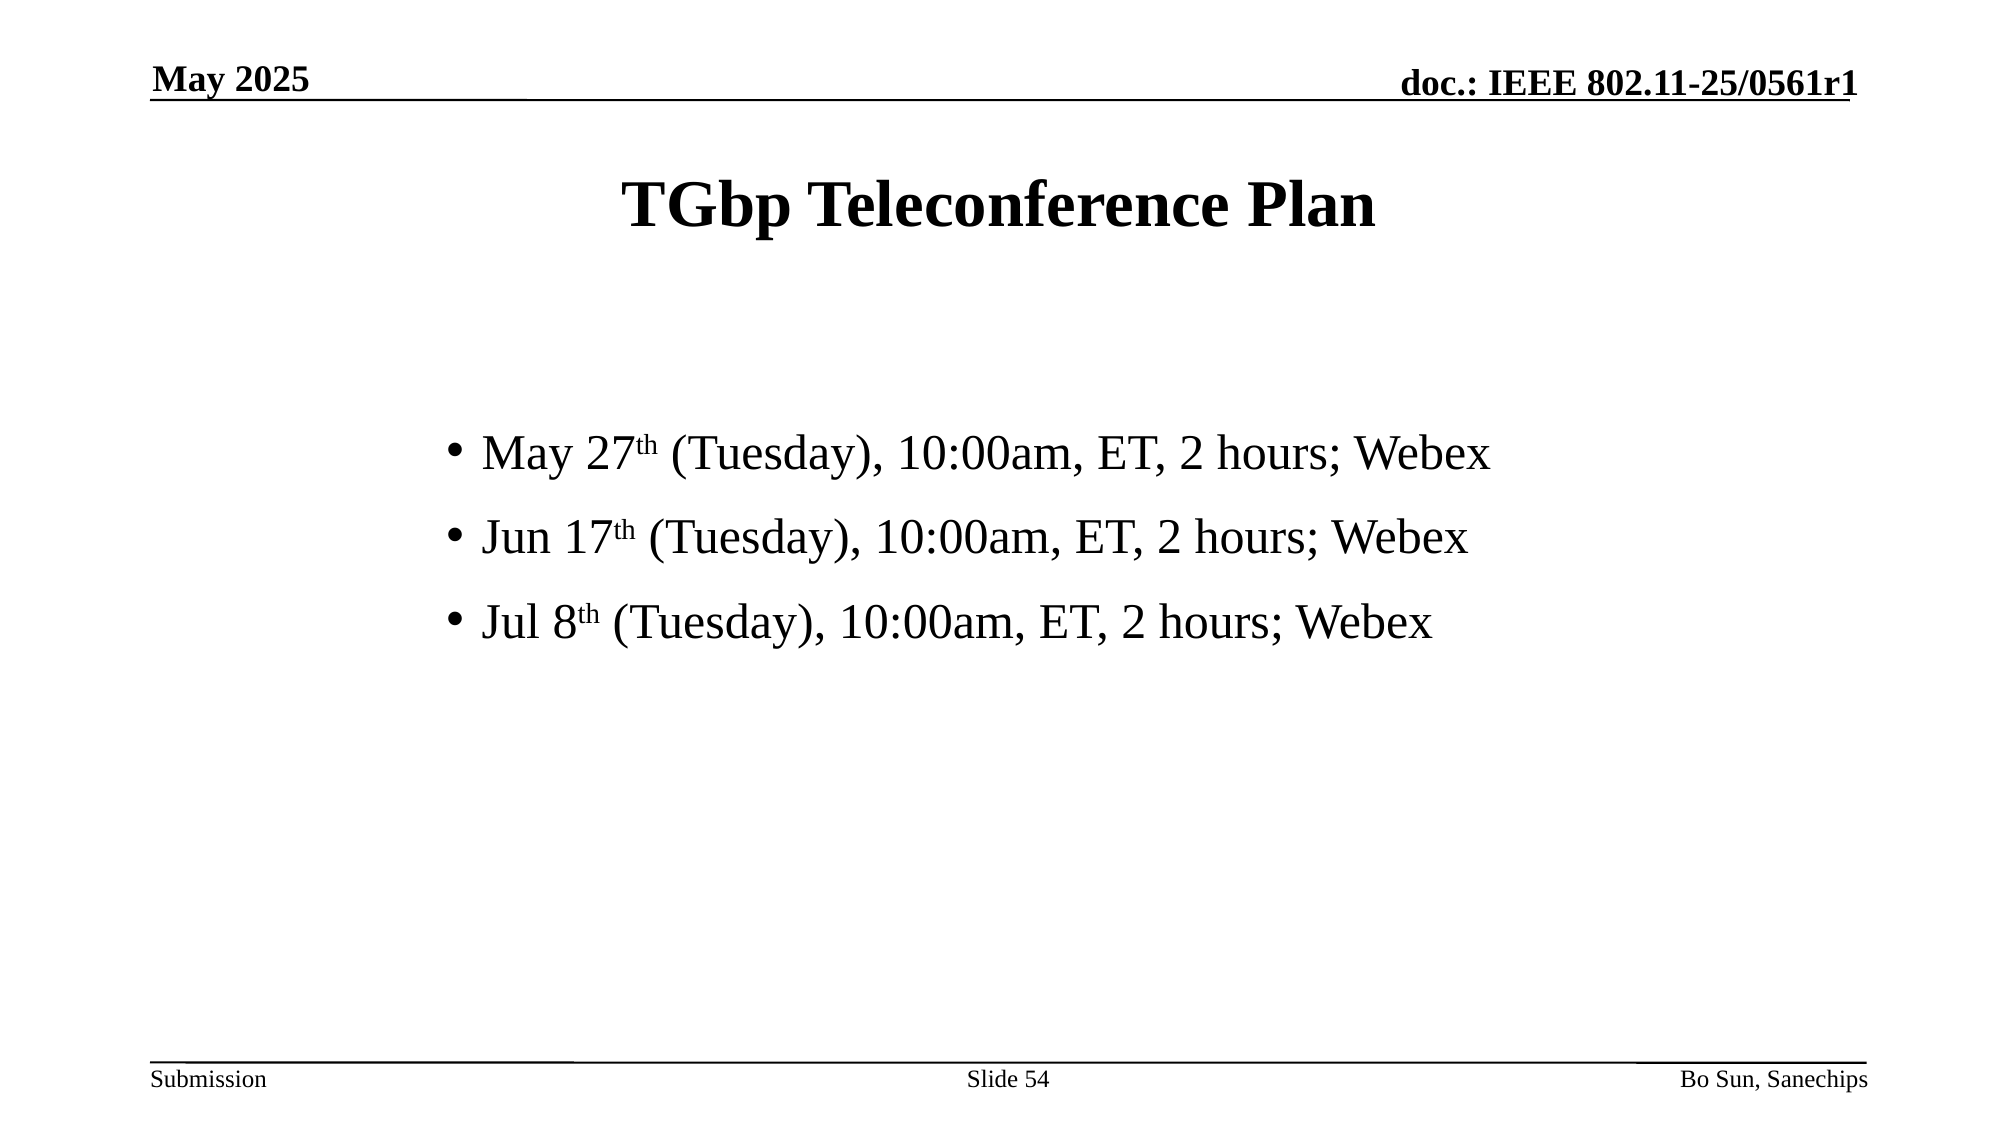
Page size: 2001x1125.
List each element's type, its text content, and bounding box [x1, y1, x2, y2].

text_box May 27th (Tuesday), 10:00am, ET, 2 hours; Webex Jun 17th (Tuesday), 10:00am, ET, 2 hours; Webex Jul 8th (Tuesday), 10:00am, ET, 2 hours; Webex [375, 399, 1631, 950]
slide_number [152, 54, 563, 100]
title TGbp Teleconference Plan [149, 112, 1850, 288]
footer Bo Sun, Sanechips [1171, 1061, 1869, 1093]
slide_number Slide 54 [950, 1061, 1067, 1123]
